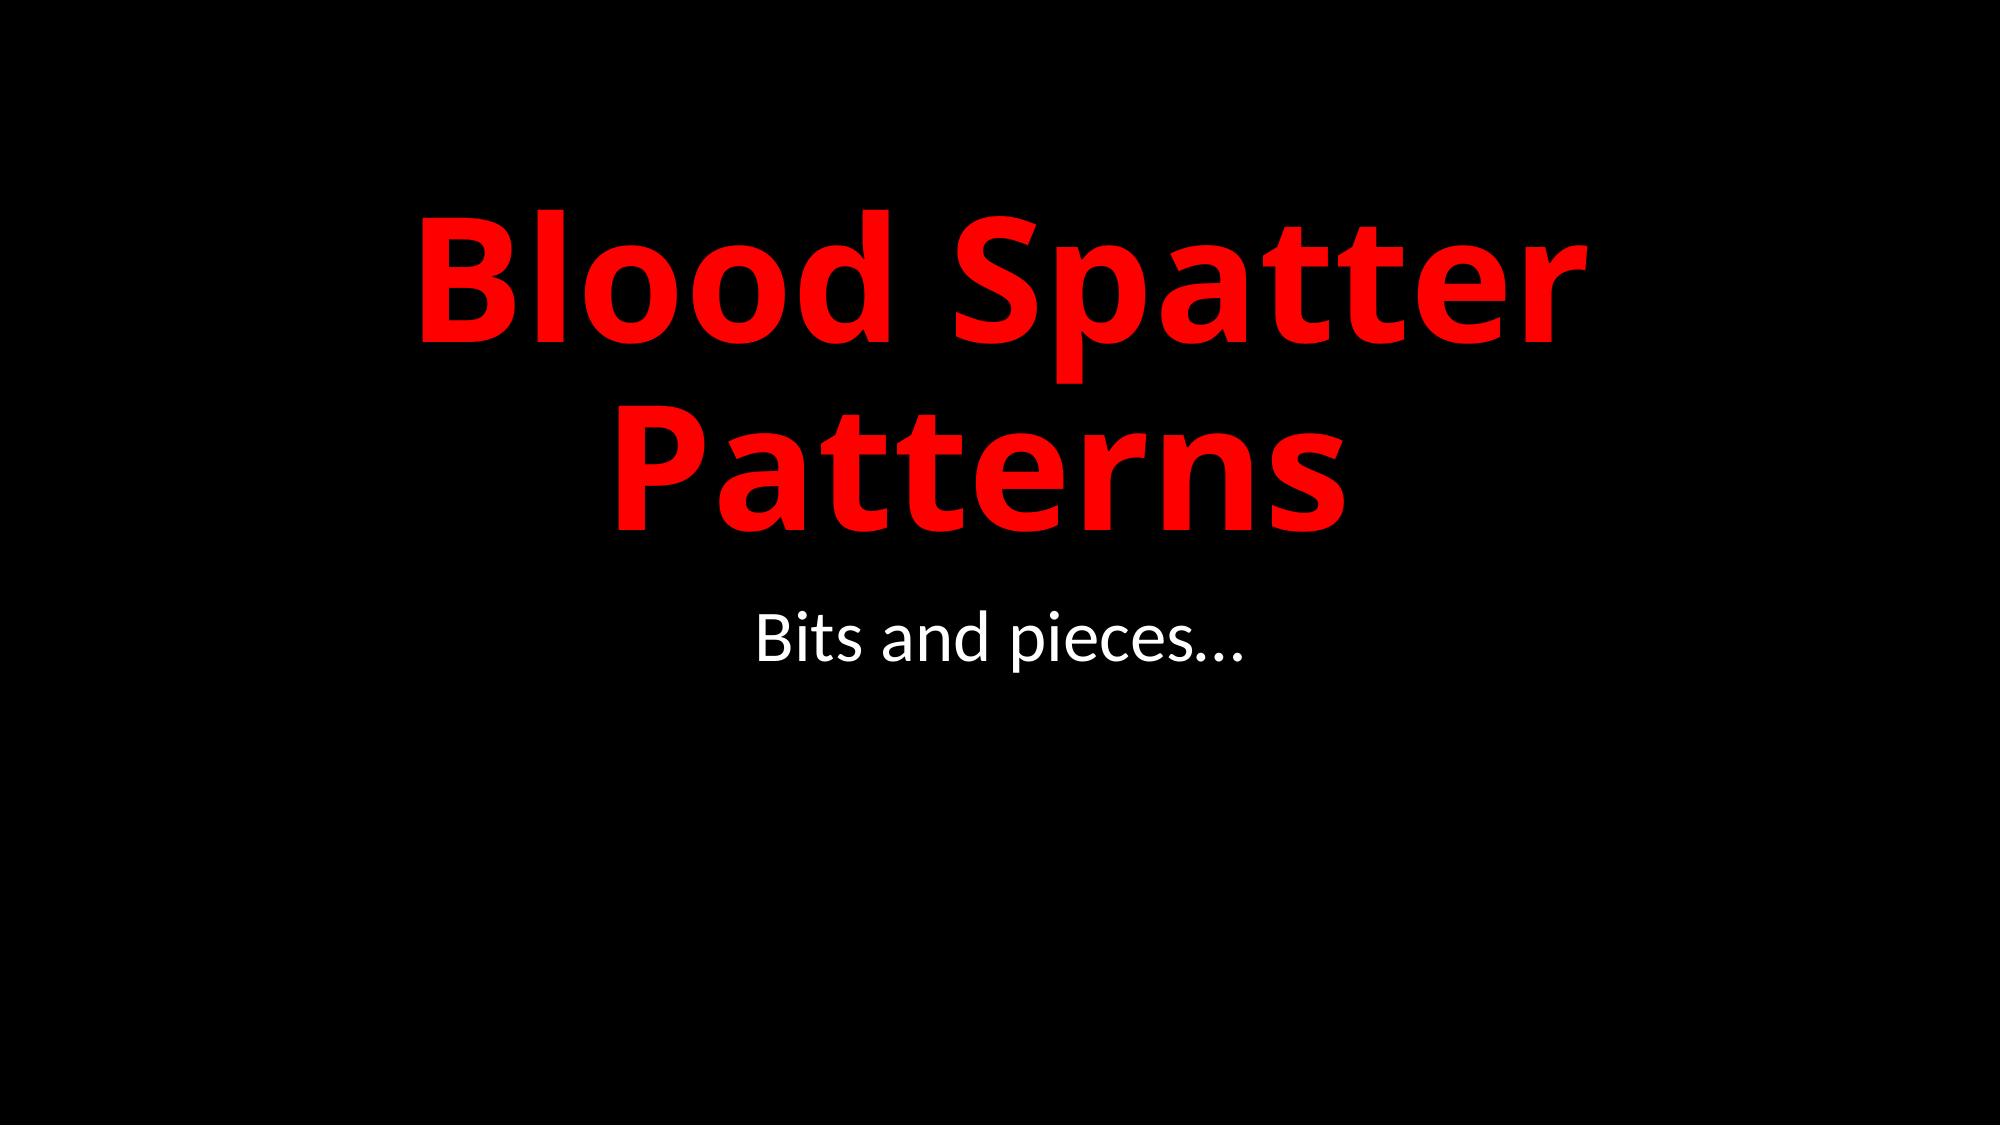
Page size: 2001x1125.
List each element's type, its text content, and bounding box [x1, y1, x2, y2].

subtitle Bits and pieces… [249, 590, 1750, 863]
title Blood Spatter Patterns [249, 184, 1750, 576]
